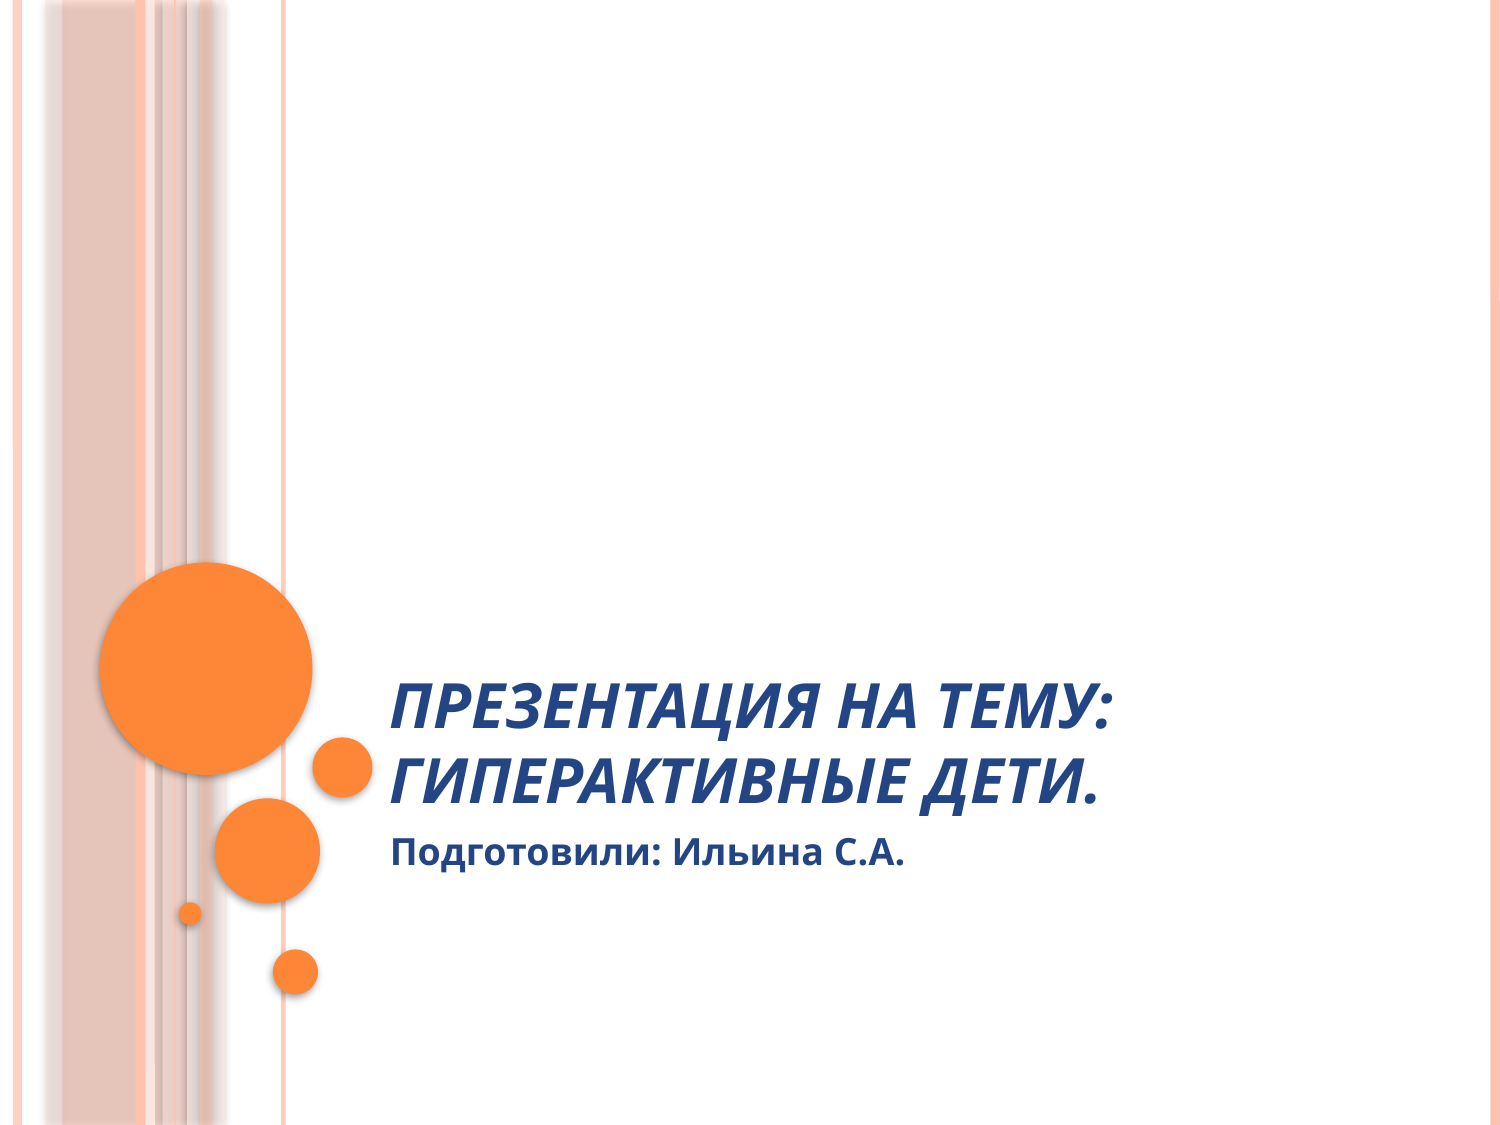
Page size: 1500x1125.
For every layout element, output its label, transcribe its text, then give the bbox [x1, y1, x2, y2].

subtitle Подготовили: Ильина С.А. [375, 820, 1388, 1046]
title ПРЕЗЕНТАЦИЯ на тему: Гиперактивные дети. [375, 512, 1388, 820]
